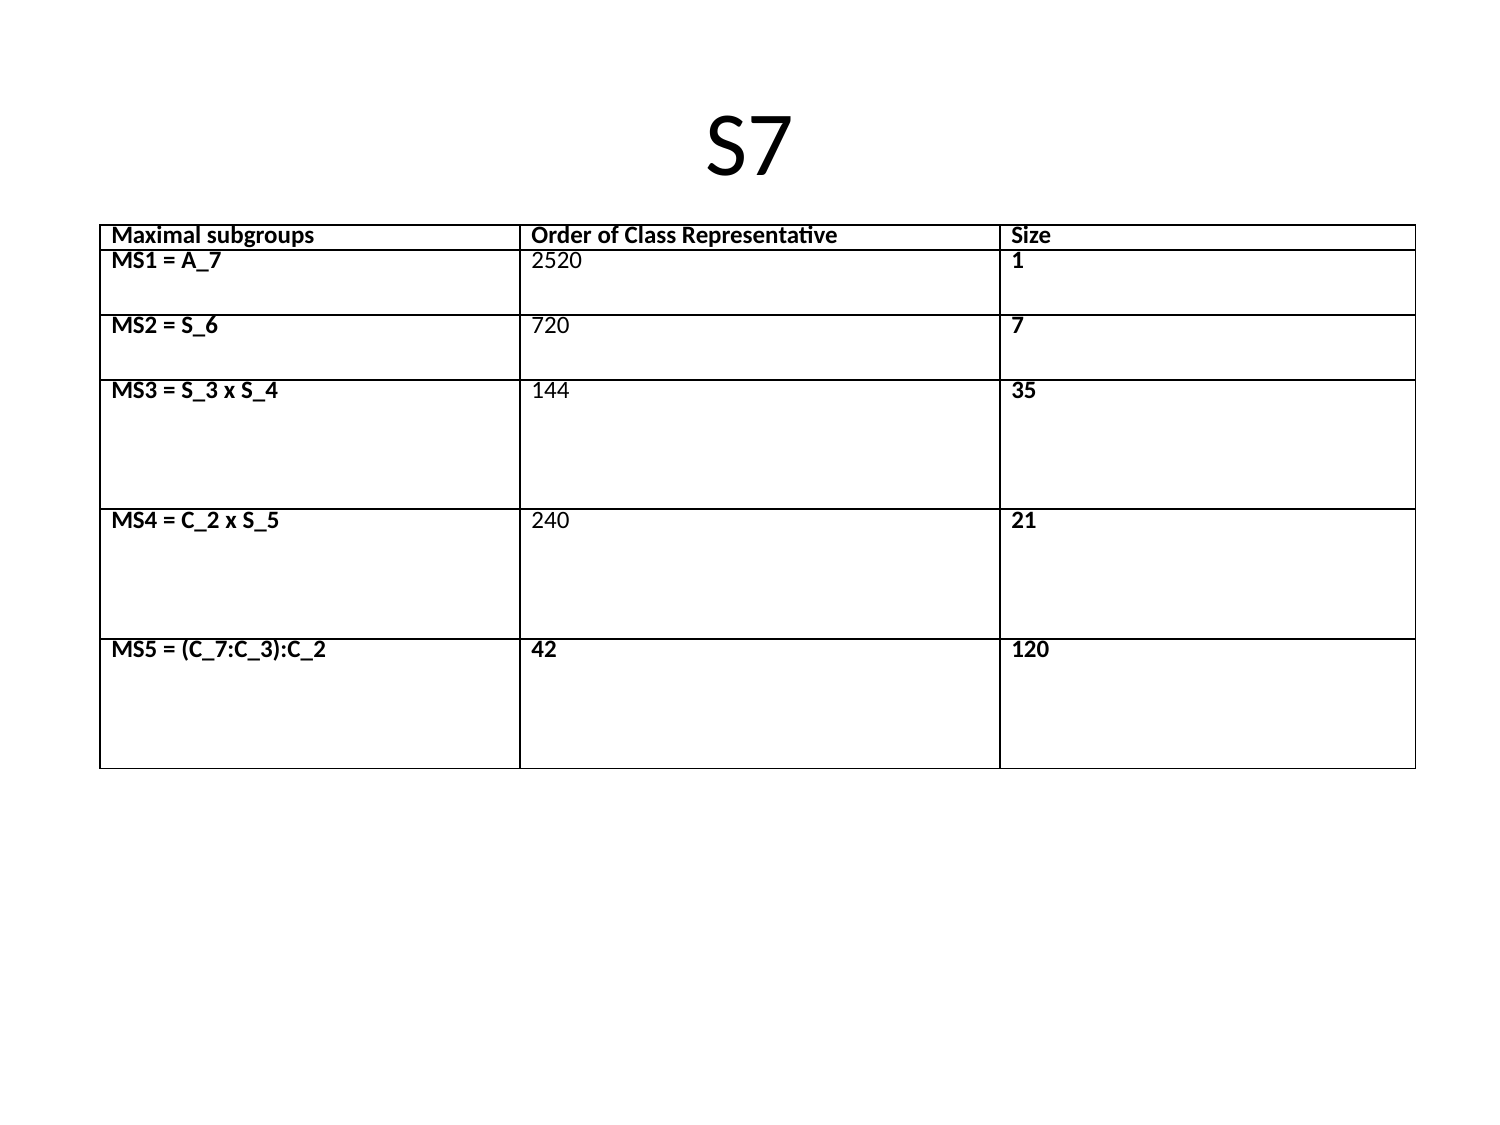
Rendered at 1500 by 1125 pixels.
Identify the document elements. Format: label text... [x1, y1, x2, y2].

table_cell 240 [521, 510, 999, 638]
table_cell 144 [521, 381, 999, 508]
table_cell 2520 [521, 251, 999, 314]
table_cell MS5 = (C_7:C_3):C_2 [101, 640, 519, 768]
table_cell 1 [1001, 251, 1415, 314]
table_header Maximal subgroups [101, 233, 519, 249]
table_cell 35 [1001, 381, 1415, 508]
table_cell 120 [1001, 640, 1415, 768]
table_header Size [1001, 233, 1415, 249]
table_header Order of Class Representative [521, 233, 999, 249]
table_cell 720 [521, 316, 999, 379]
table_cell MS4 = C_2 x S_5 [101, 510, 519, 638]
table_cell MS1 = A_7 [101, 251, 519, 314]
title S7 [75, 45, 1425, 233]
table_cell MS3 = S_3 x S_4 [101, 381, 519, 508]
table_cell MS2 = S_6 [101, 316, 519, 379]
table_cell 21 [1001, 510, 1415, 638]
table_cell 7 [1001, 316, 1415, 379]
table_cell 42 [521, 640, 999, 768]
